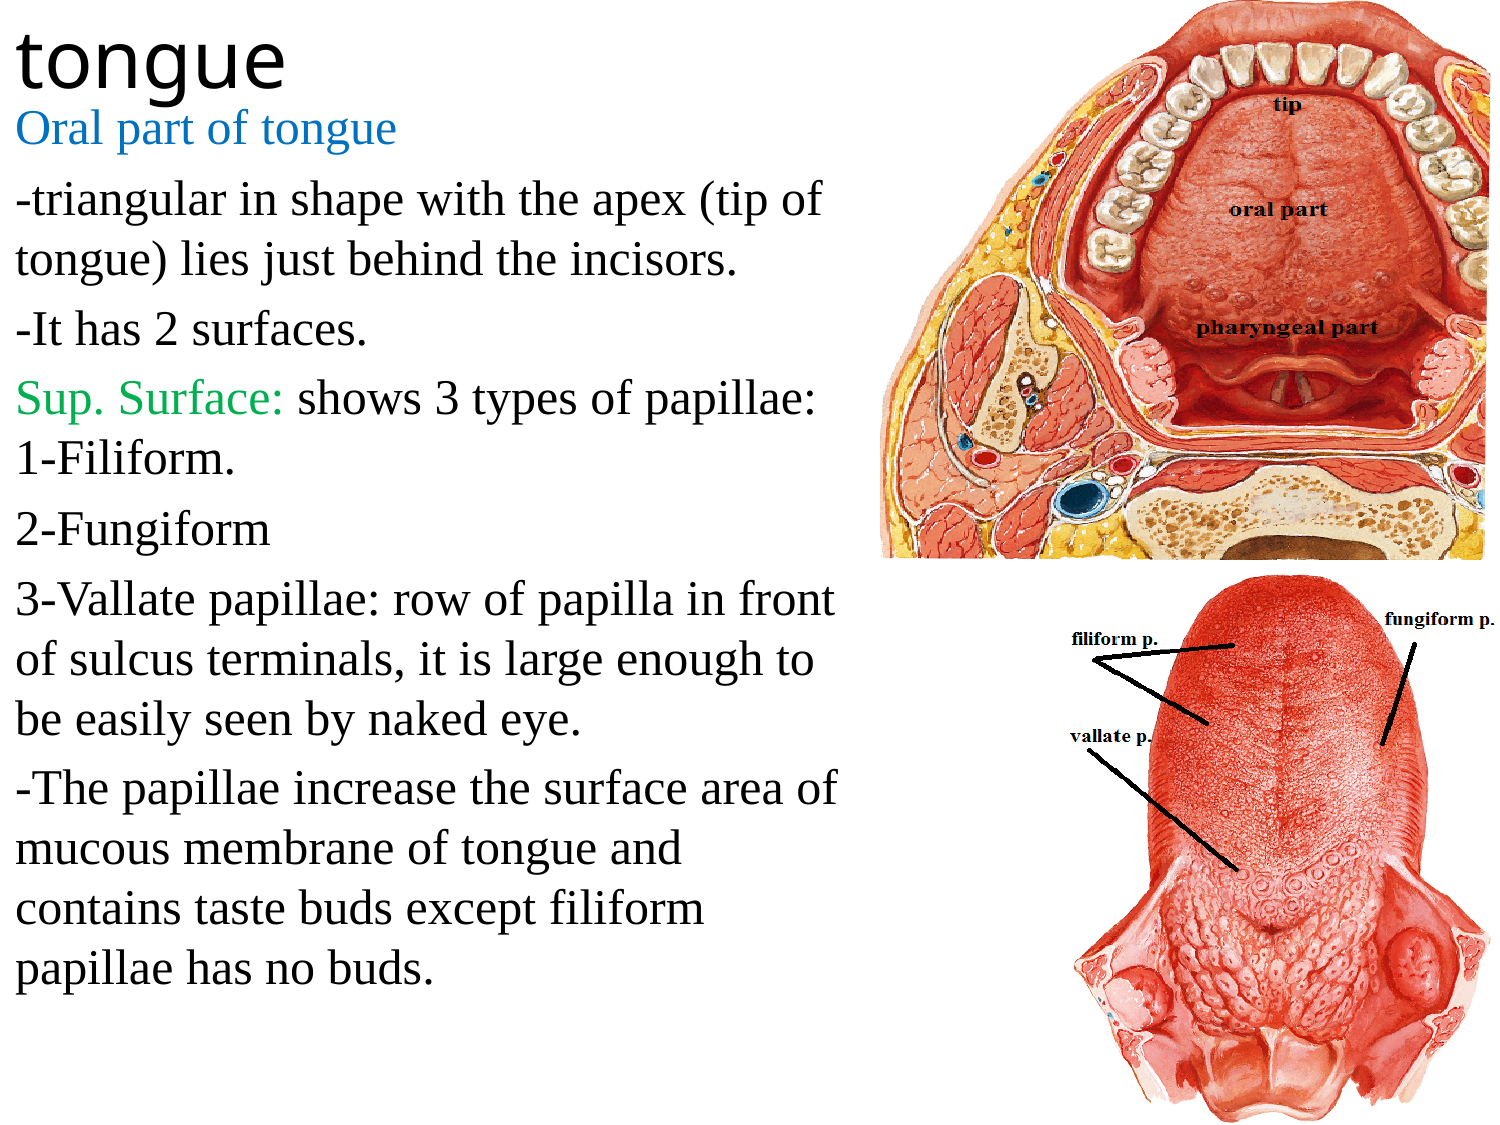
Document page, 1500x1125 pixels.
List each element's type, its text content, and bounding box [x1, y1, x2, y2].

picture [1062, 560, 1500, 1125]
list Oral part of tongue -triangular in shape with the apex (tip of tongue) lies just behind the incisors. -It has 2 surfaces. Sup. Surface: shows 3 types of papillae: 1-Filiform. 2-Fungiform 3-Vallate papillae: row of papilla in front of sulcus terminals, it is large enough to be easily seen by naked eye. -The papillae increase the surface area of mucous membrane of tongue and contains taste buds except filiform papillae has no buds. [0, 87, 875, 1125]
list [880, 0, 1500, 561]
title tongue [0, 0, 876, 87]
